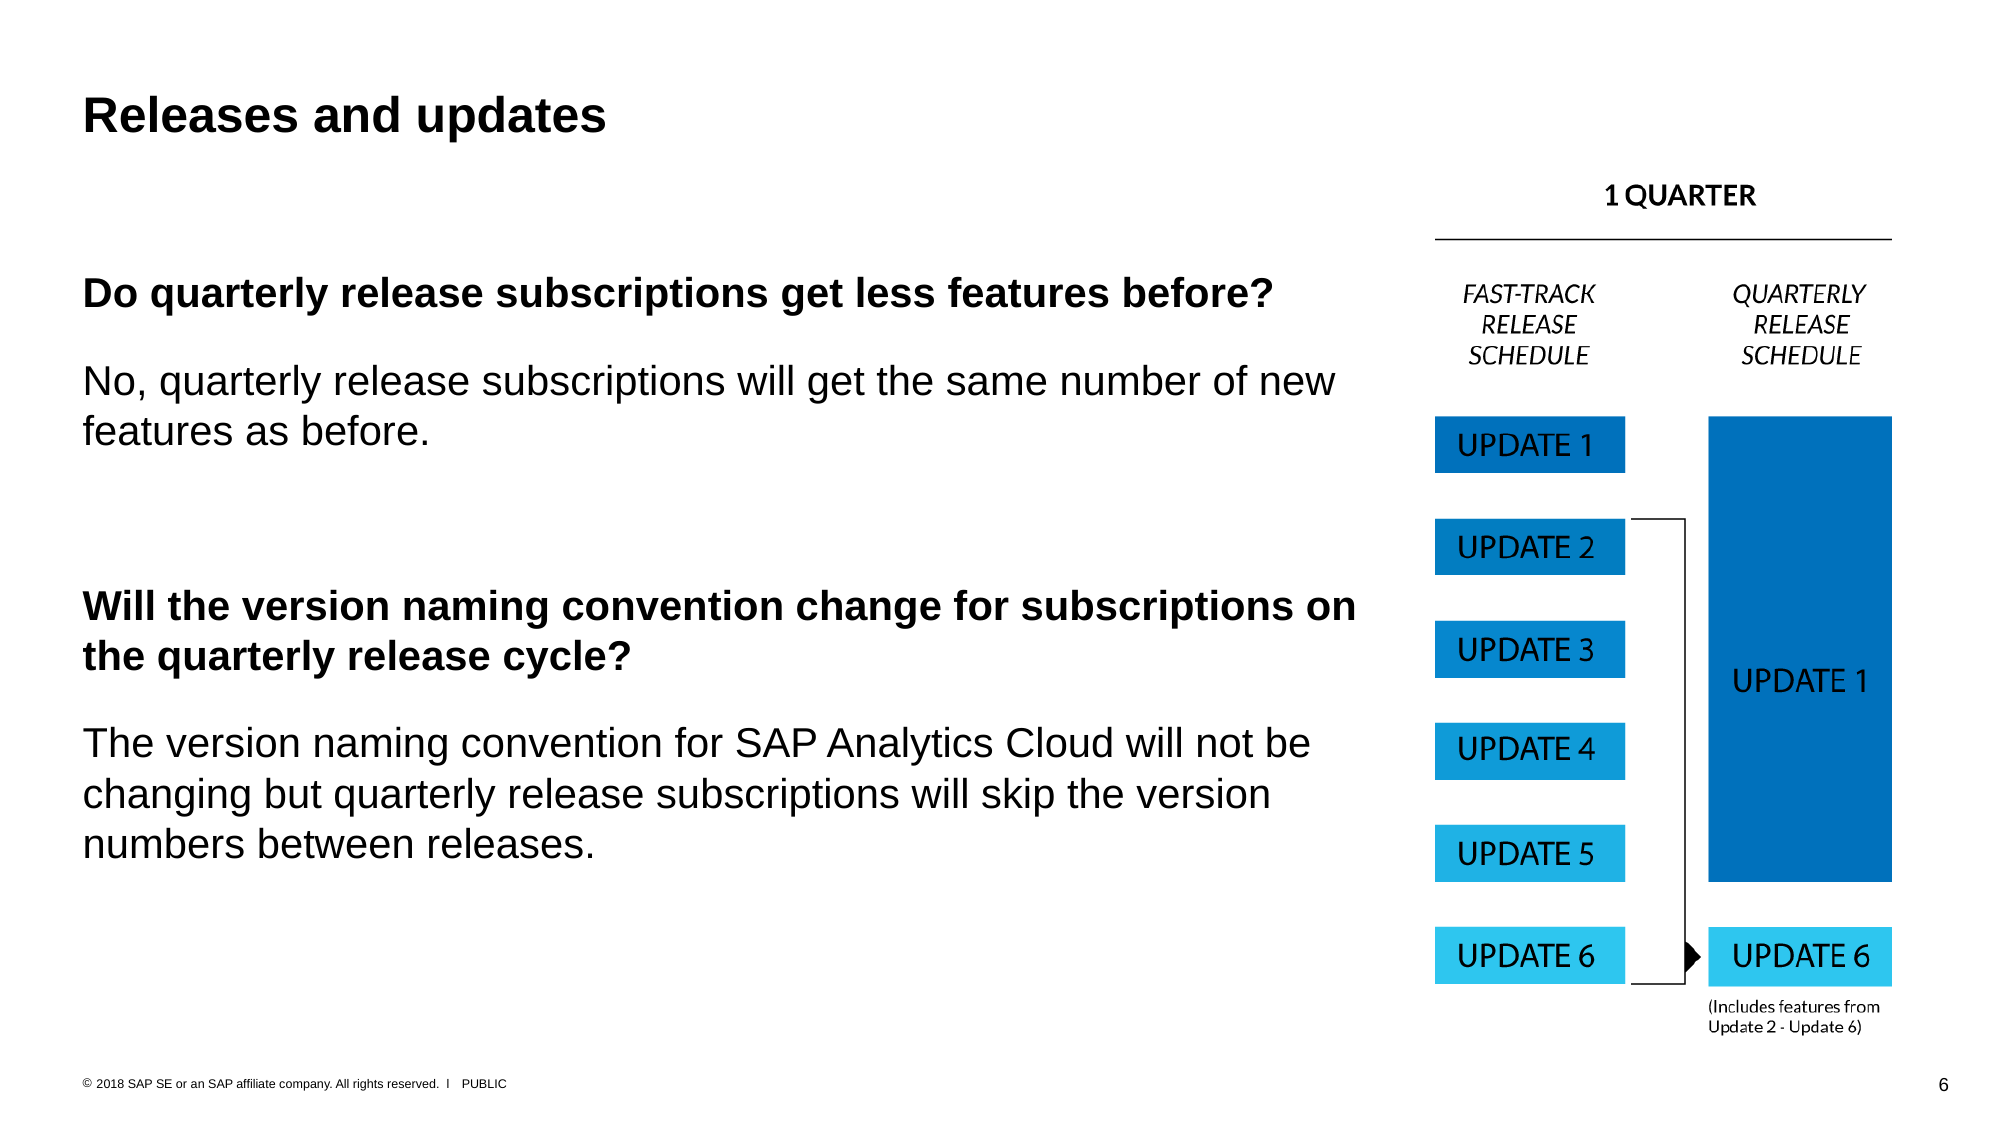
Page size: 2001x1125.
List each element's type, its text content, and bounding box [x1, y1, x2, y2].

picture [1398, 100, 1939, 1083]
list Do quarterly release subscriptions get less features before? No, quarterly release subscriptions will get the same number of new features as before. Will the version naming convention change for subscriptions on the quarterly release cycle? The version naming convention for SAP Analytics Cloud will not be changing but quarterly release subscriptions will skip the version numbers between releases. [82, 265, 1369, 1040]
title Releases and updates [82, 82, 1918, 144]
